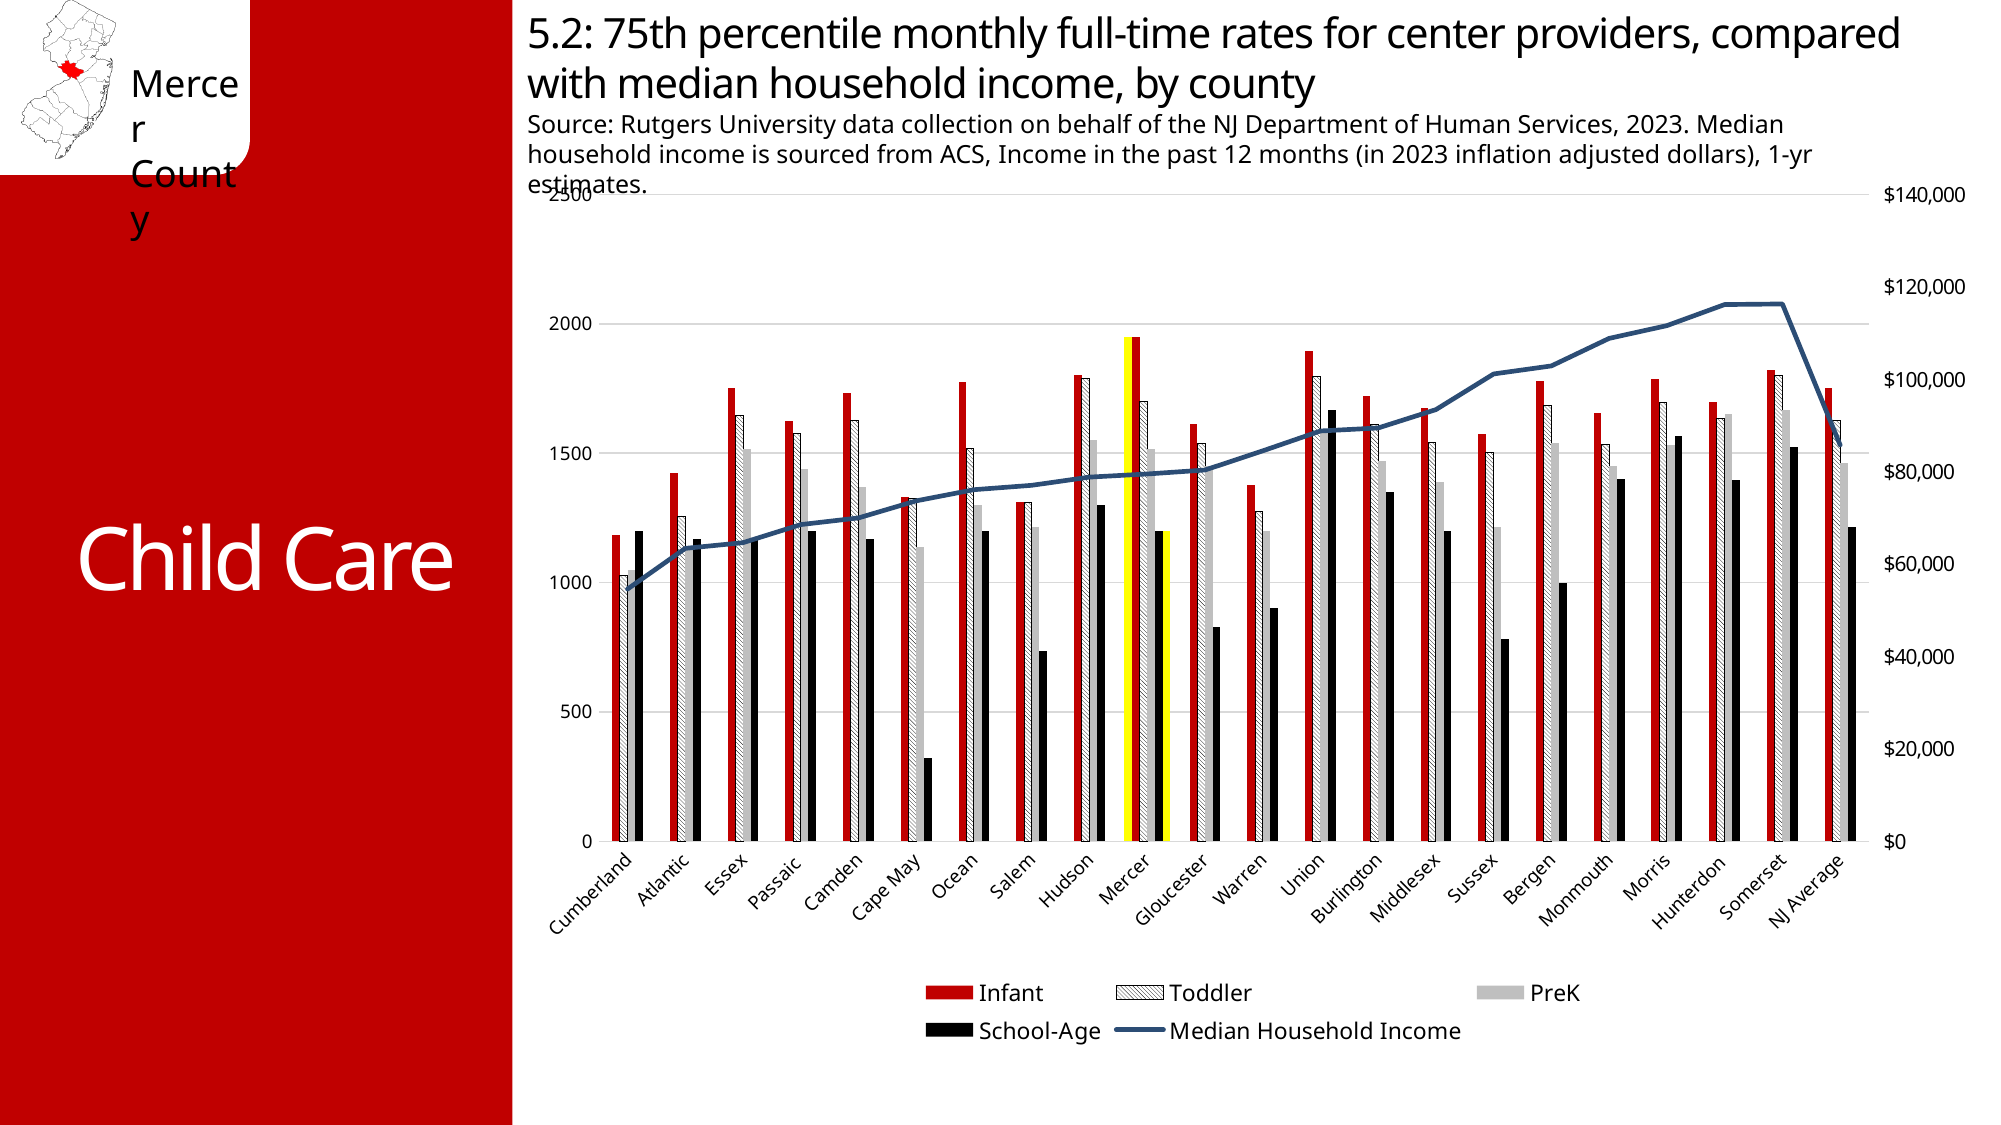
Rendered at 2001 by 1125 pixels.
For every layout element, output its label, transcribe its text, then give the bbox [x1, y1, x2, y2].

picture [21, 0, 116, 112]
text_box 5.2: 75th percentile monthly full-time rates for center providers, compared with median household income, by county [512, 0, 1992, 115]
text_box Child Care [0, 112, 512, 1013]
chart [512, 162, 2000, 1052]
text_box Source: Rutgers University data collection on behalf of the NJ Department of Human Services, 2023. Median household income is sourced from ACS, Income in the past 12 months (in 2023 inflation adjusted dollars), 1-yr estimates. [512, 100, 1891, 161]
